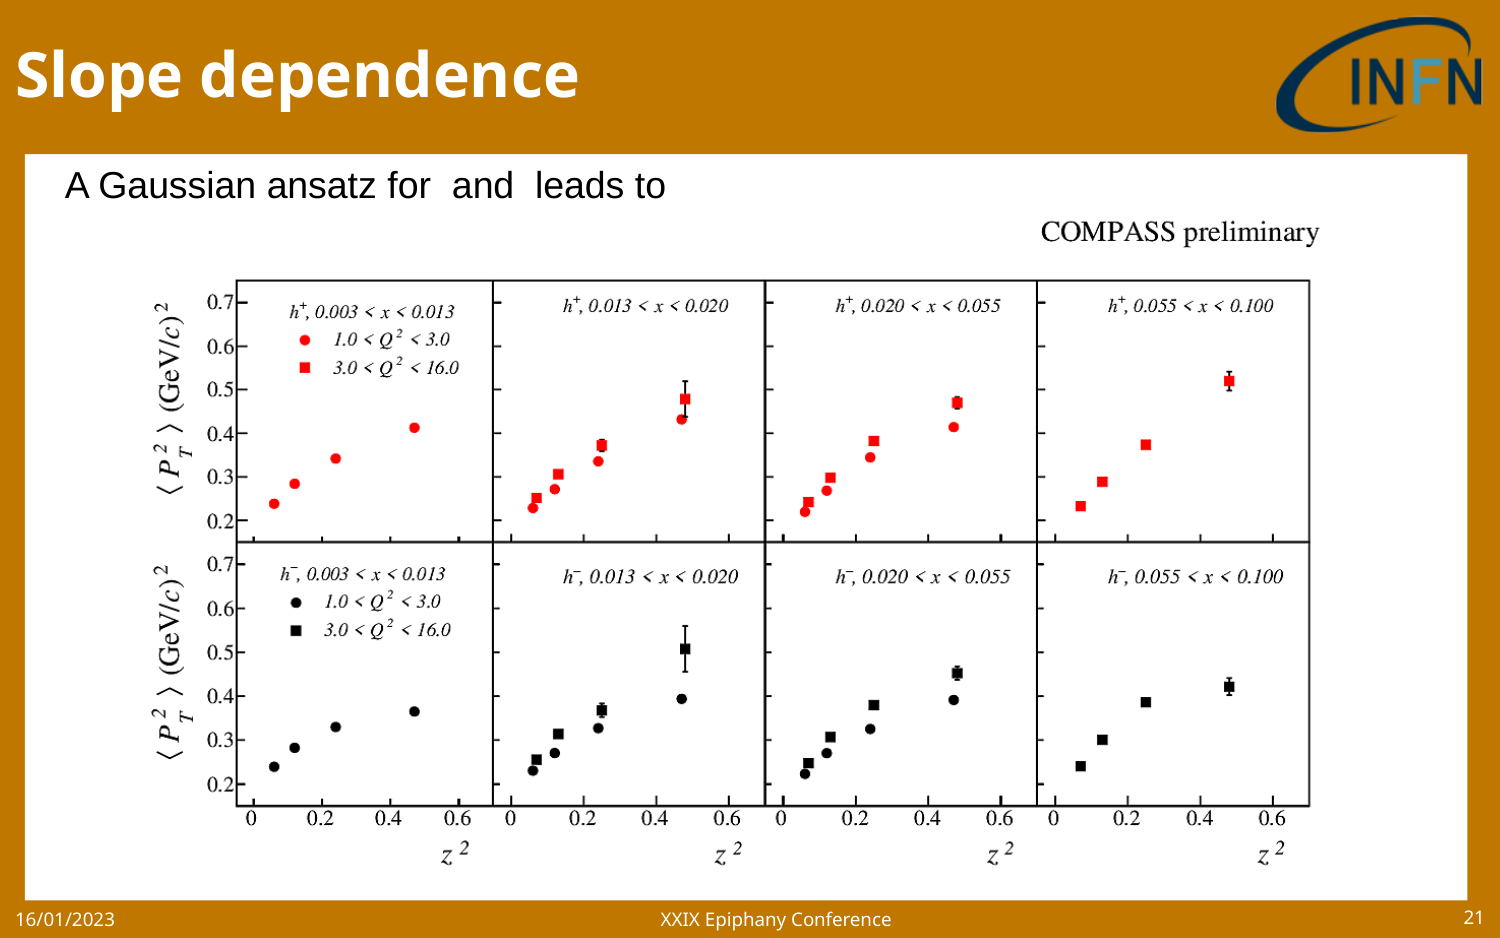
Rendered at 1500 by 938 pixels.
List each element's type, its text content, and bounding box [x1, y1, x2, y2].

picture [137, 180, 1339, 885]
footer XXIX Epiphany Conference [485, 900, 1067, 938]
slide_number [0, 900, 287, 938]
title Slope dependence [0, 0, 1500, 155]
slide_number 21 [1290, 900, 1500, 938]
